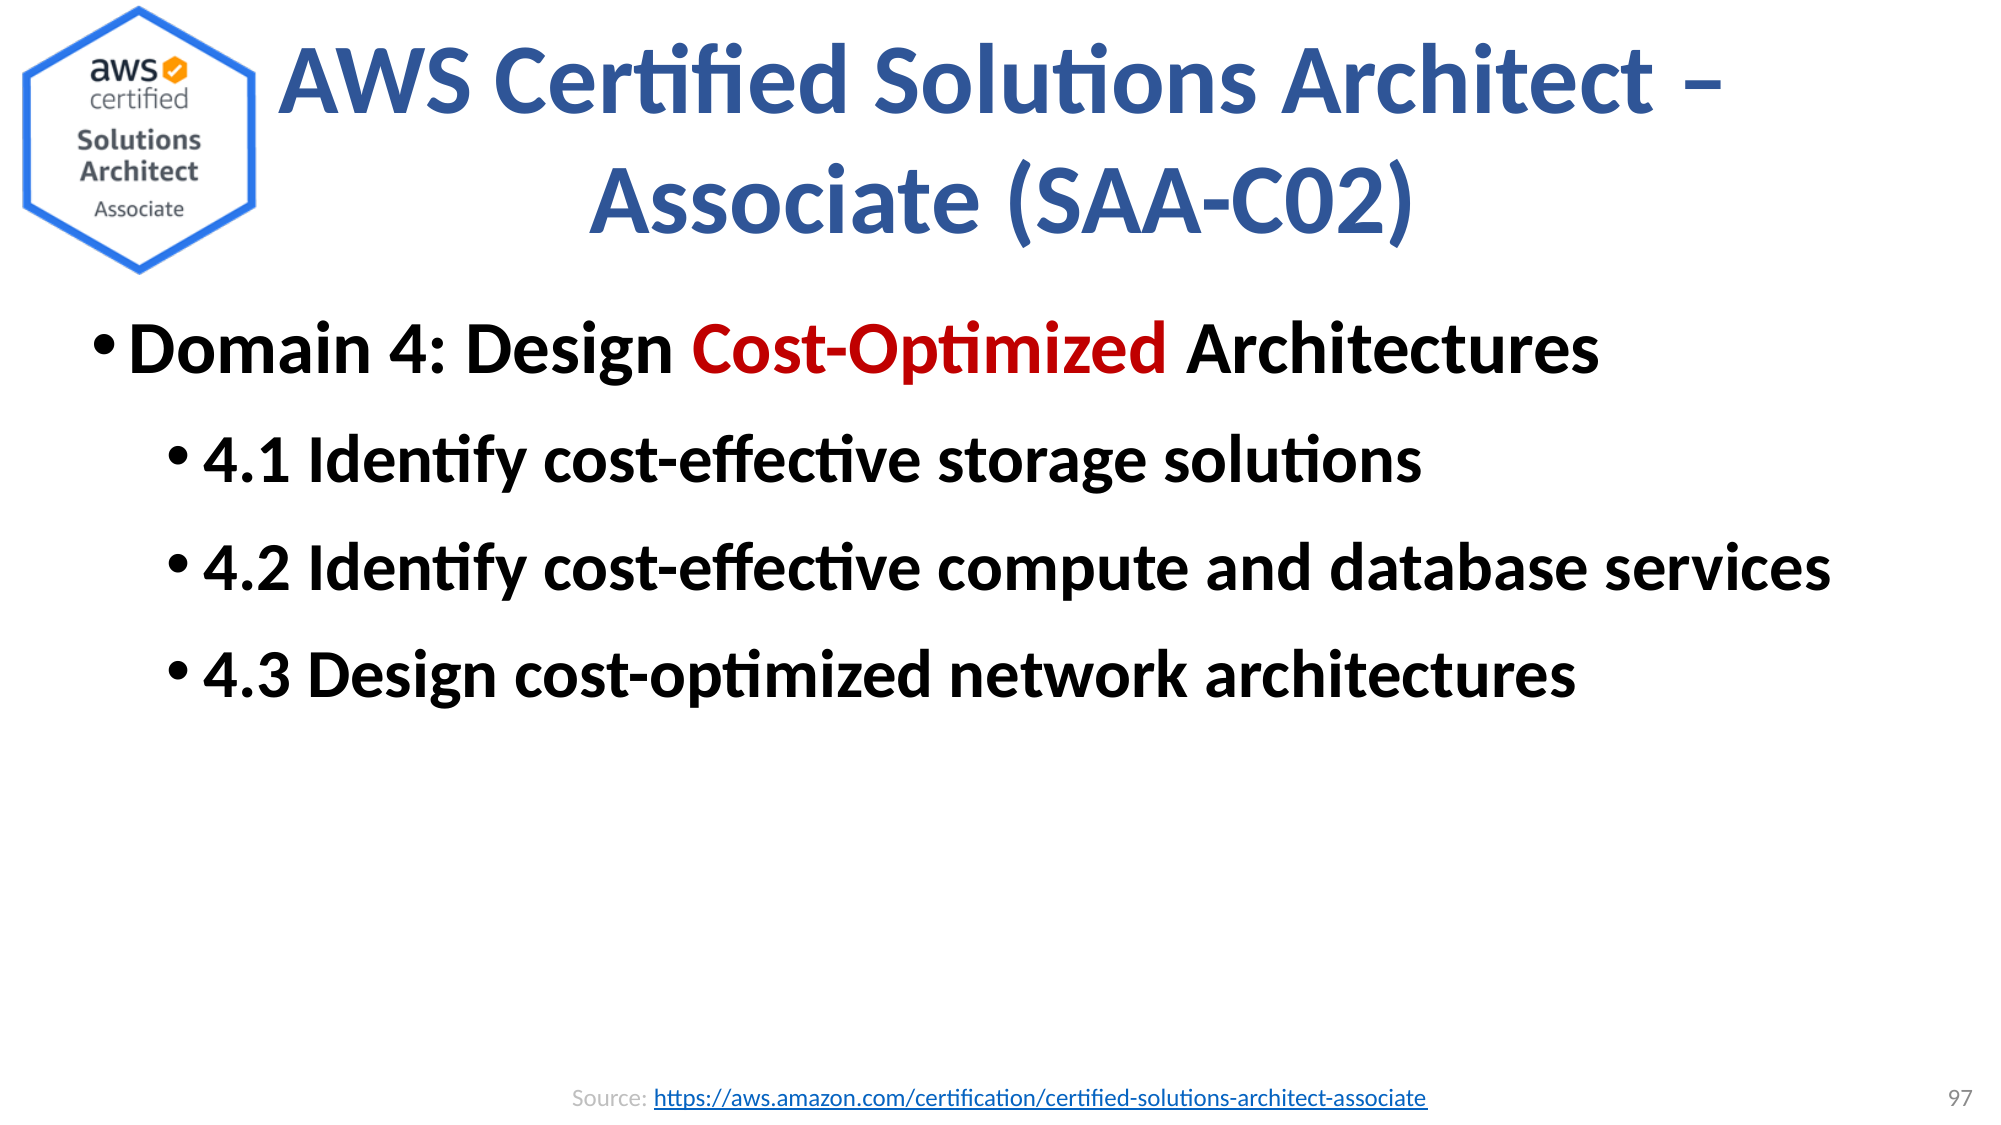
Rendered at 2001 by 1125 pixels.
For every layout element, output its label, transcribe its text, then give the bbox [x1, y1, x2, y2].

picture [4, 5, 274, 275]
slide_number 97 [1830, 1076, 1989, 1116]
list Domain 4: Design Cost-Optimized Architectures 4.1 Identify cost-effective storage solutions 4.2 Identify cost-effective compute and database services 4.3 Design cost-optimized network architectures [76, 291, 1927, 1081]
title AWS Certified Solutions Architect – Associate (SAA-C02) [274, 38, 1927, 229]
text_box Source: https://aws.amazon.com/certification/certified-solutions-architect-associate [236, 1074, 1764, 1119]
